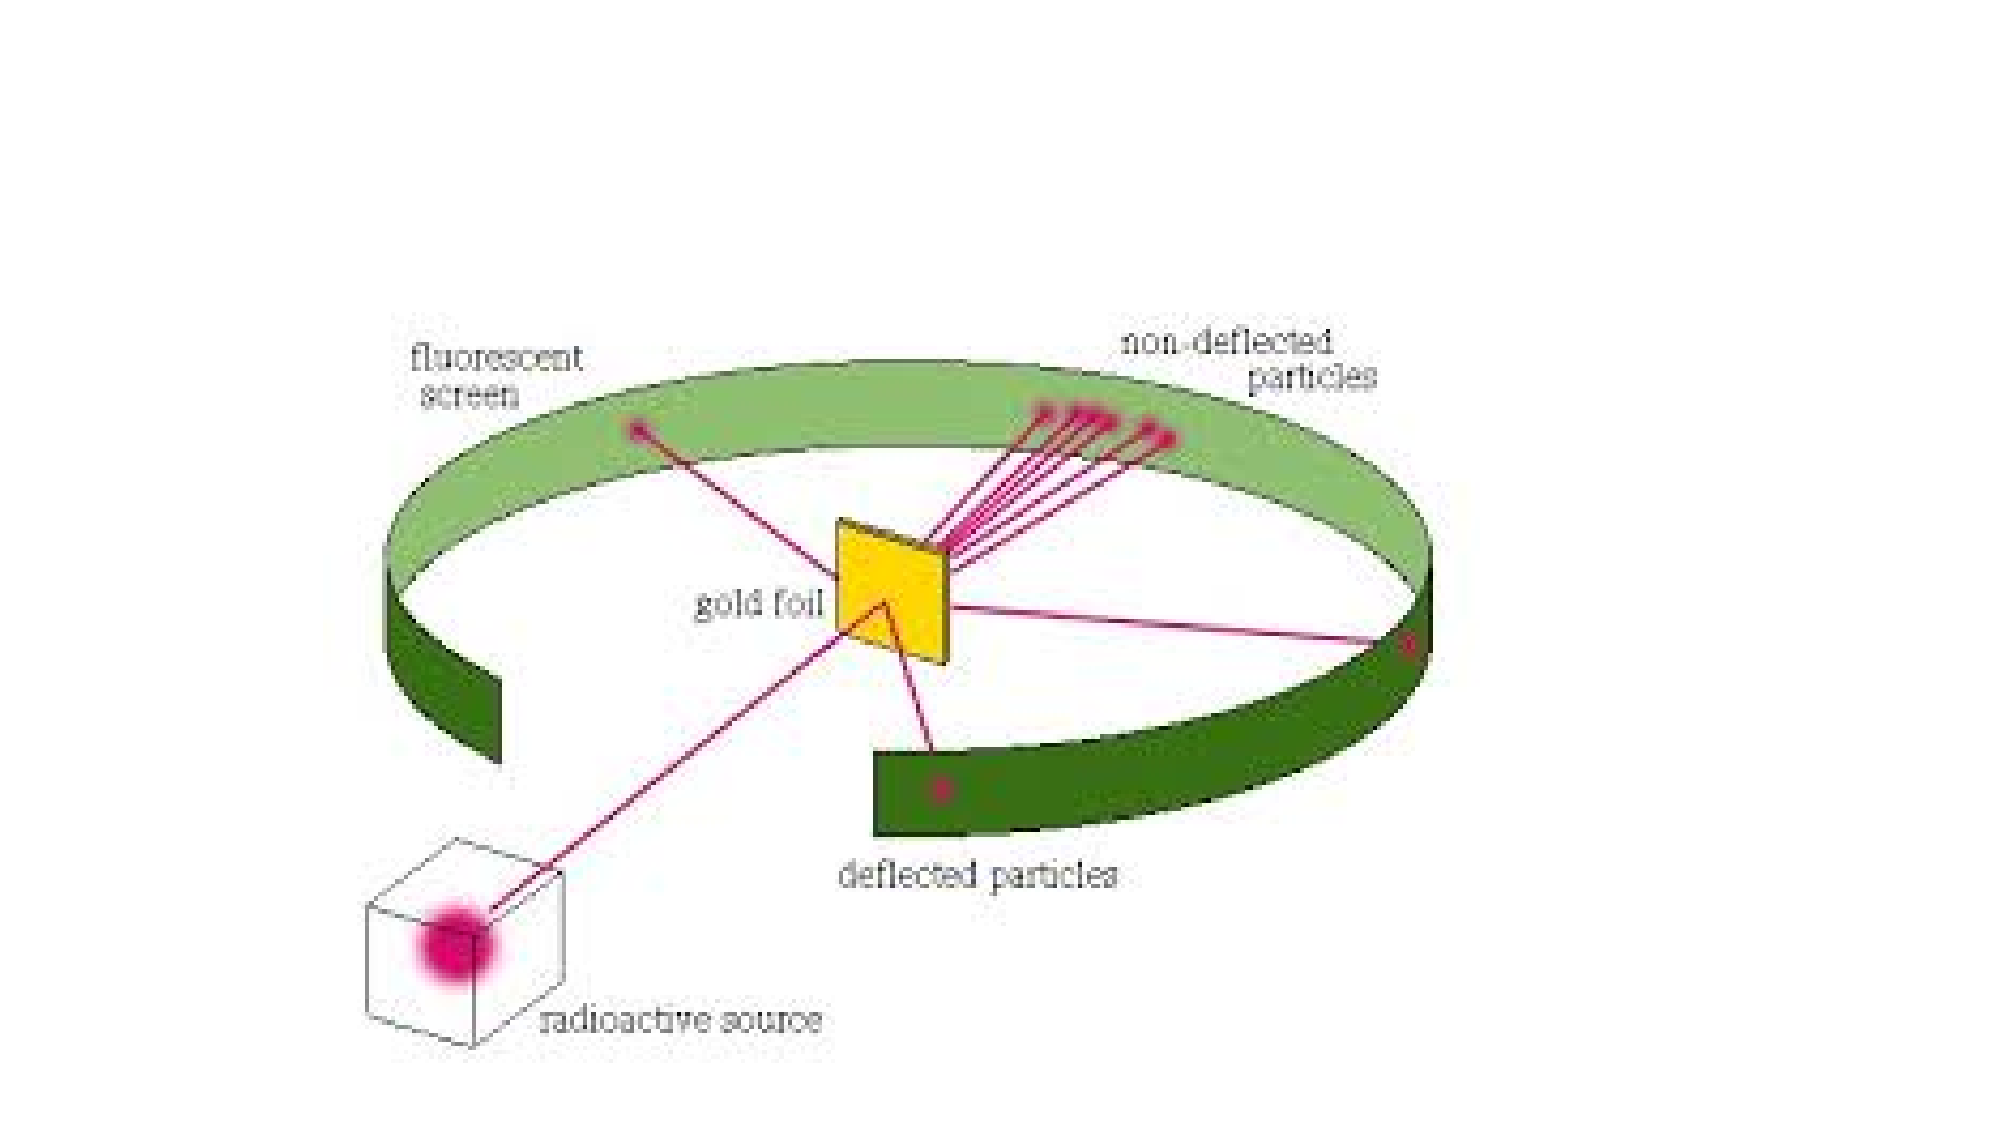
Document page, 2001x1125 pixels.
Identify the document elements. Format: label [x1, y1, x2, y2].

picture [322, 278, 1480, 1072]
